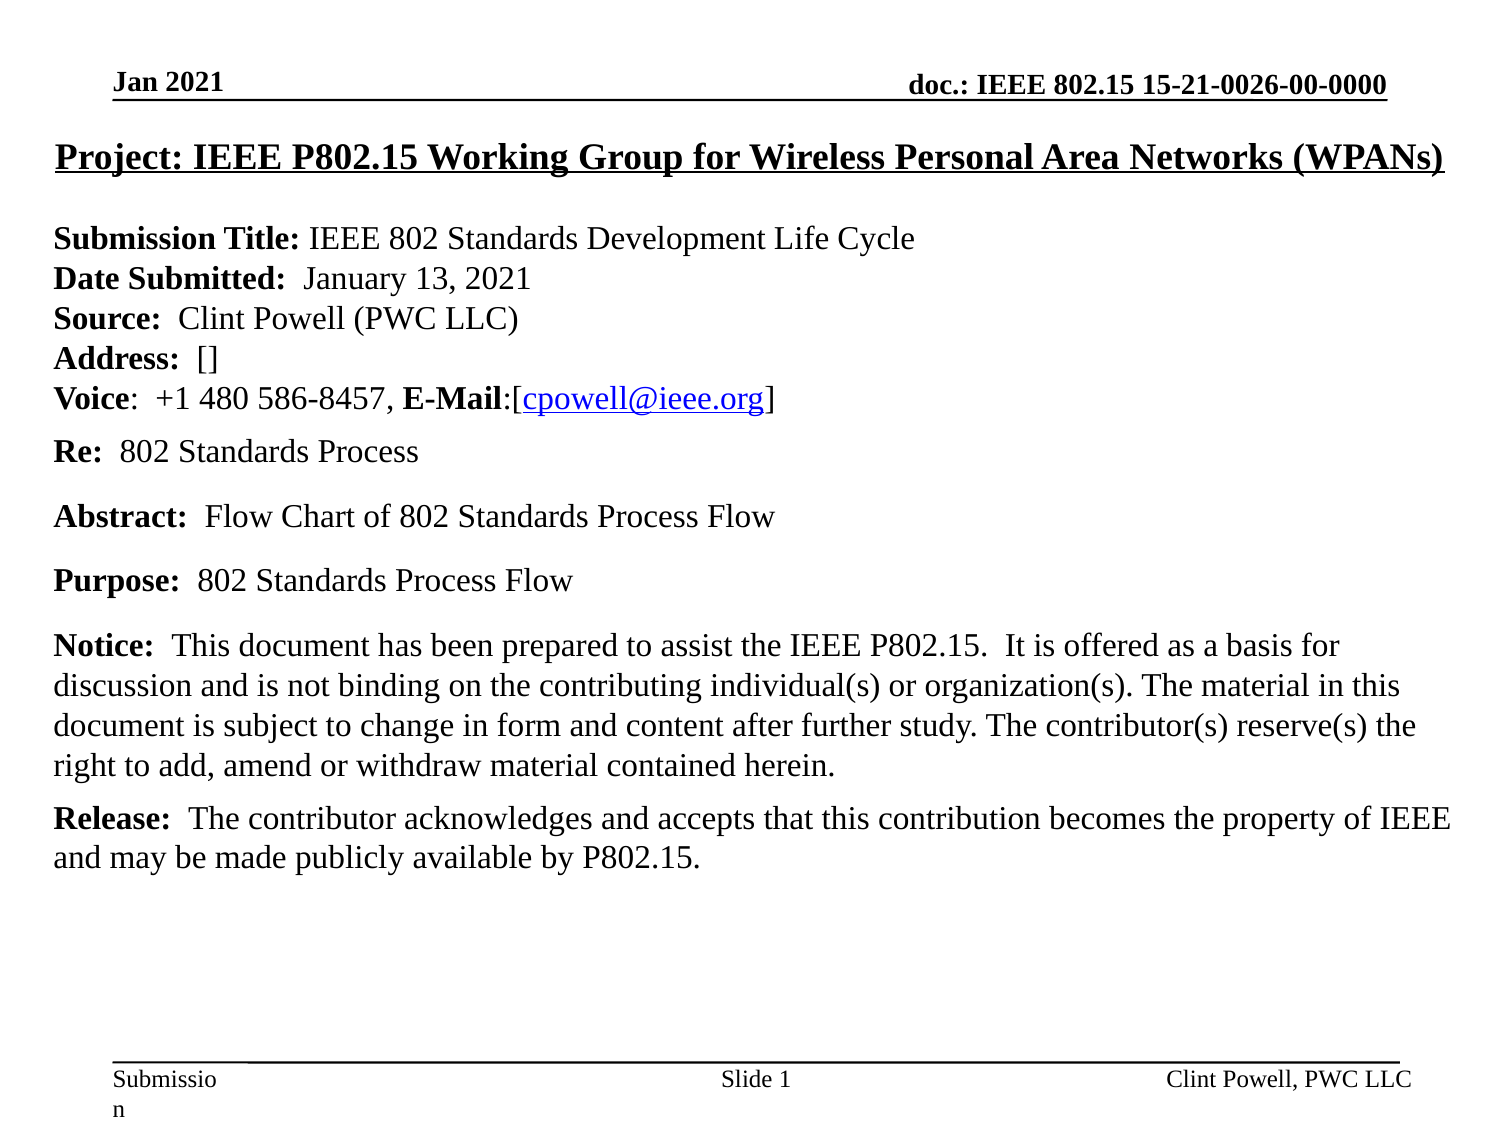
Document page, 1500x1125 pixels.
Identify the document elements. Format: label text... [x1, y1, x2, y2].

footer Clint Powell, PWC LLC [900, 1062, 1413, 1093]
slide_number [112, 62, 375, 98]
slide_number Slide 1 [712, 1062, 800, 1093]
text_box Project: IEEE P802.15 Working Group for Wireless Personal Area Networks (WPANs) Submission Title: IEEE 802 Standards Development Life Cycle Date Submitted: January 13, 2021 Source: Clint Powell (PWC LLC) Address: [] Voice: +1 480 586-8457, E-Mail:[cpowell@ieee.org] Re: 802 Standards Process Abstract: Flow Chart of 802 Standards Process Flow Purpose: 802 Standards Process Flow Notice: This document has been prepared to assist the IEEE P802.15. It is offered as a basis for discussion and is not binding on the contributing individual(s) or organization(s). The material in this document is subject to change in form and content after further study. The contributor(s) reserve(s) the right to add, amend or withdraw material contained herein. Release: The contributor acknowledges and accepts that this contribution becomes the property of IEEE and may be made publicly available by P802.15. [0, 124, 1500, 883]
